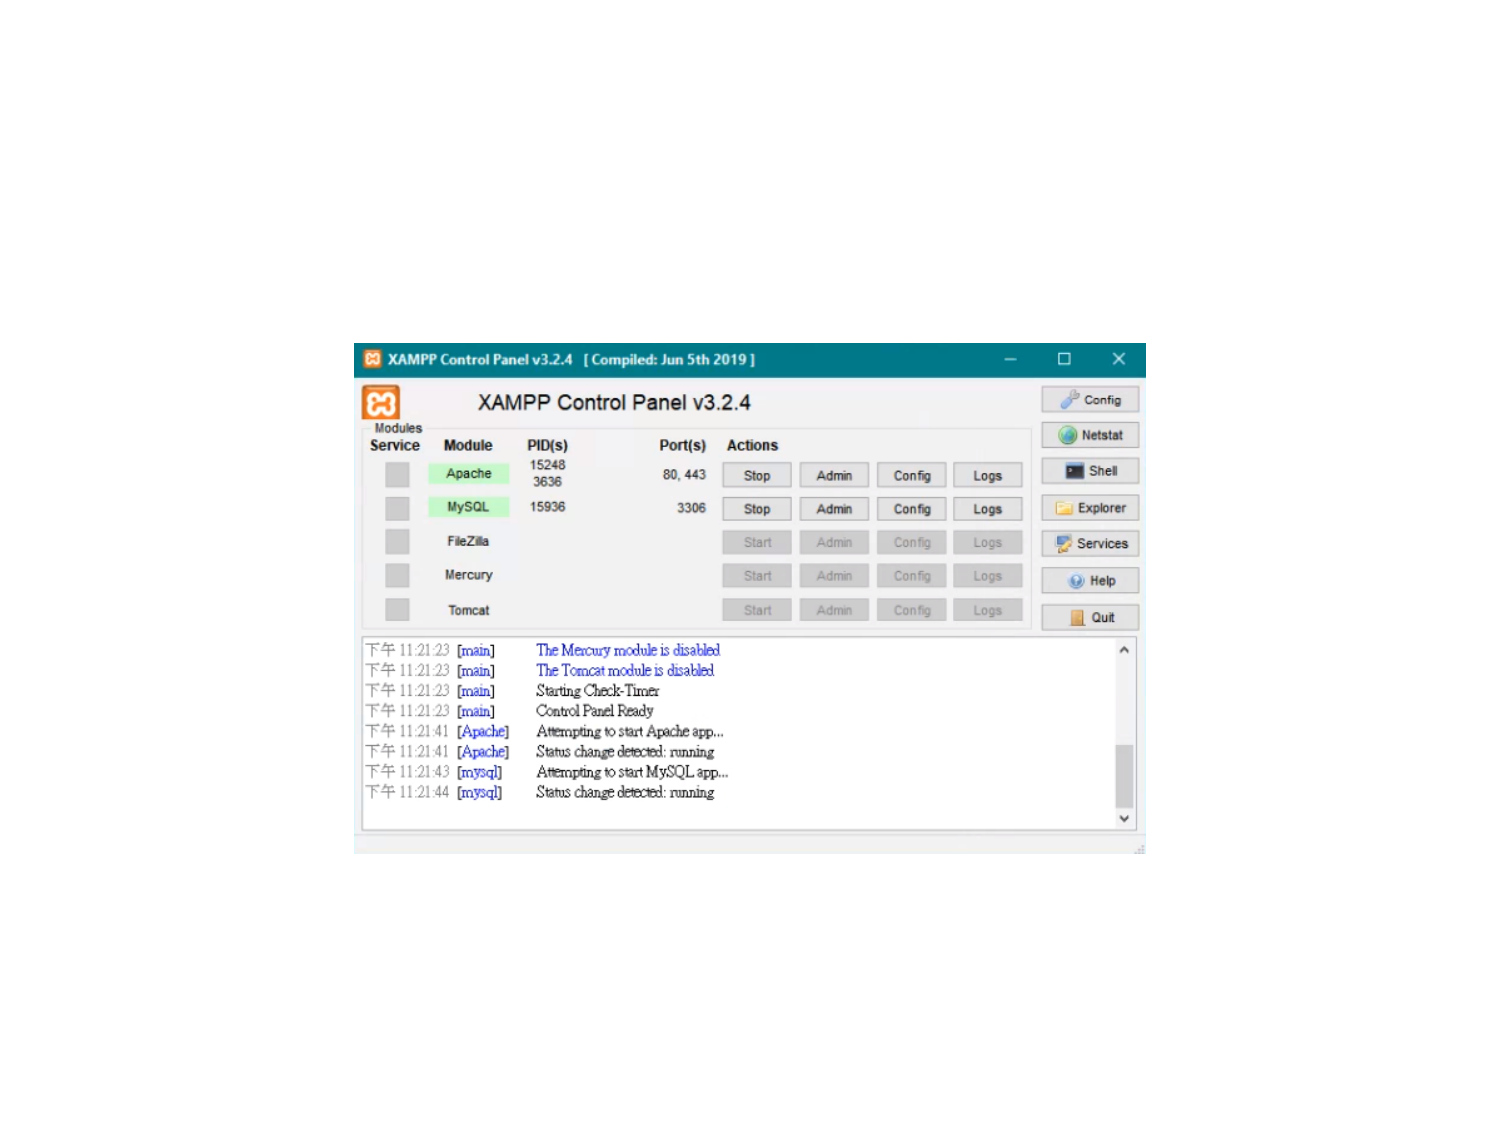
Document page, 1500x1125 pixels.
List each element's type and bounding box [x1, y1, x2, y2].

list [354, 343, 1146, 854]
